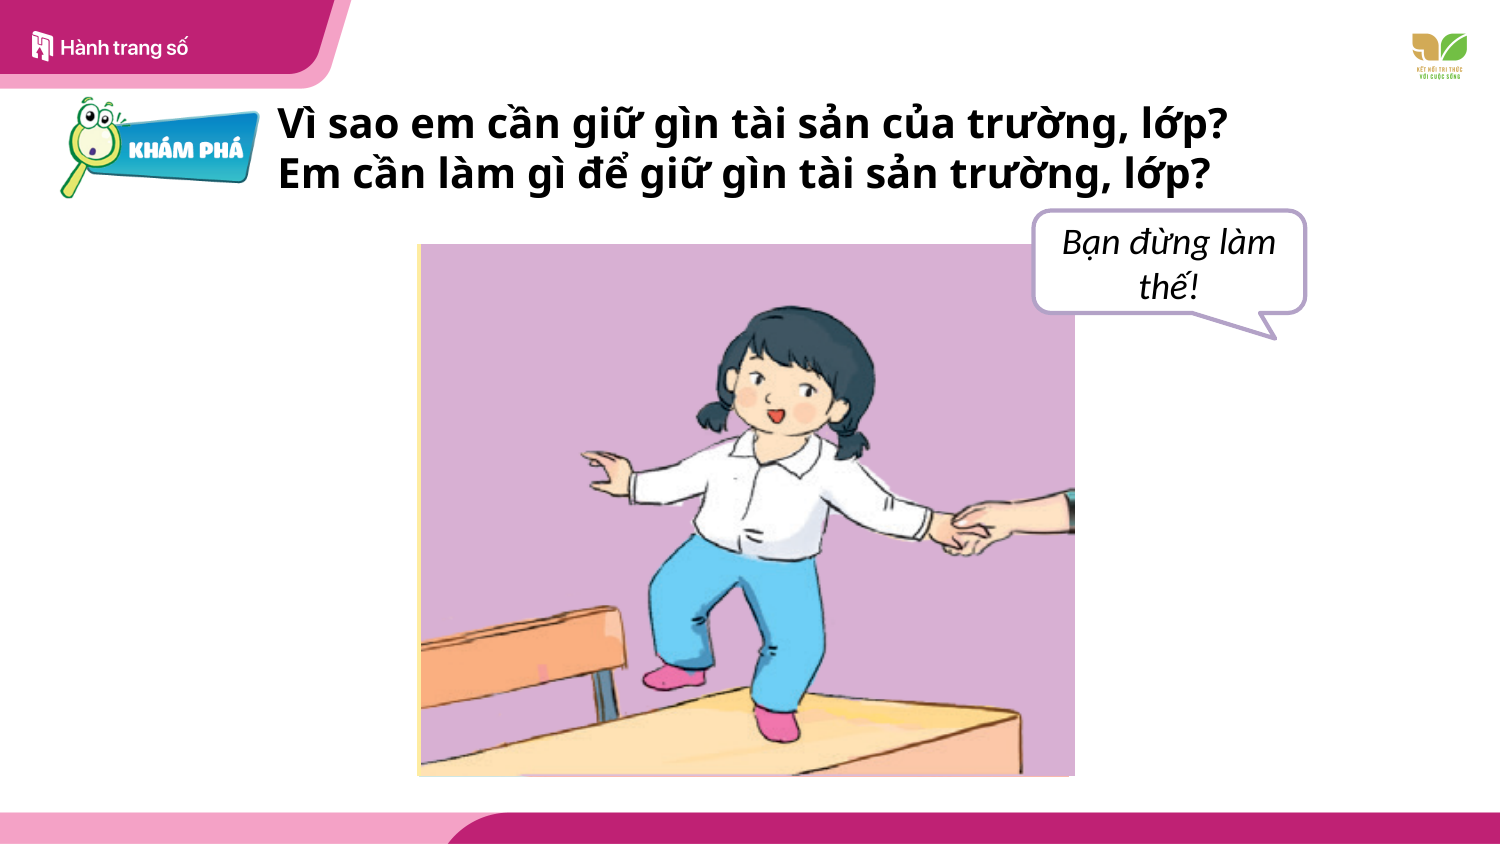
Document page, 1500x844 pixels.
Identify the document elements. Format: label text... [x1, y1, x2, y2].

picture [0, 0, 1500, 844]
text_box Bạn đừng làm thế! [1031, 208, 1308, 341]
text_box Vì sao em cần giữ gìn tài sản của trường, lớp? Em cần làm gì để giữ gìn tài sản trường, lớp? [262, 89, 1424, 205]
